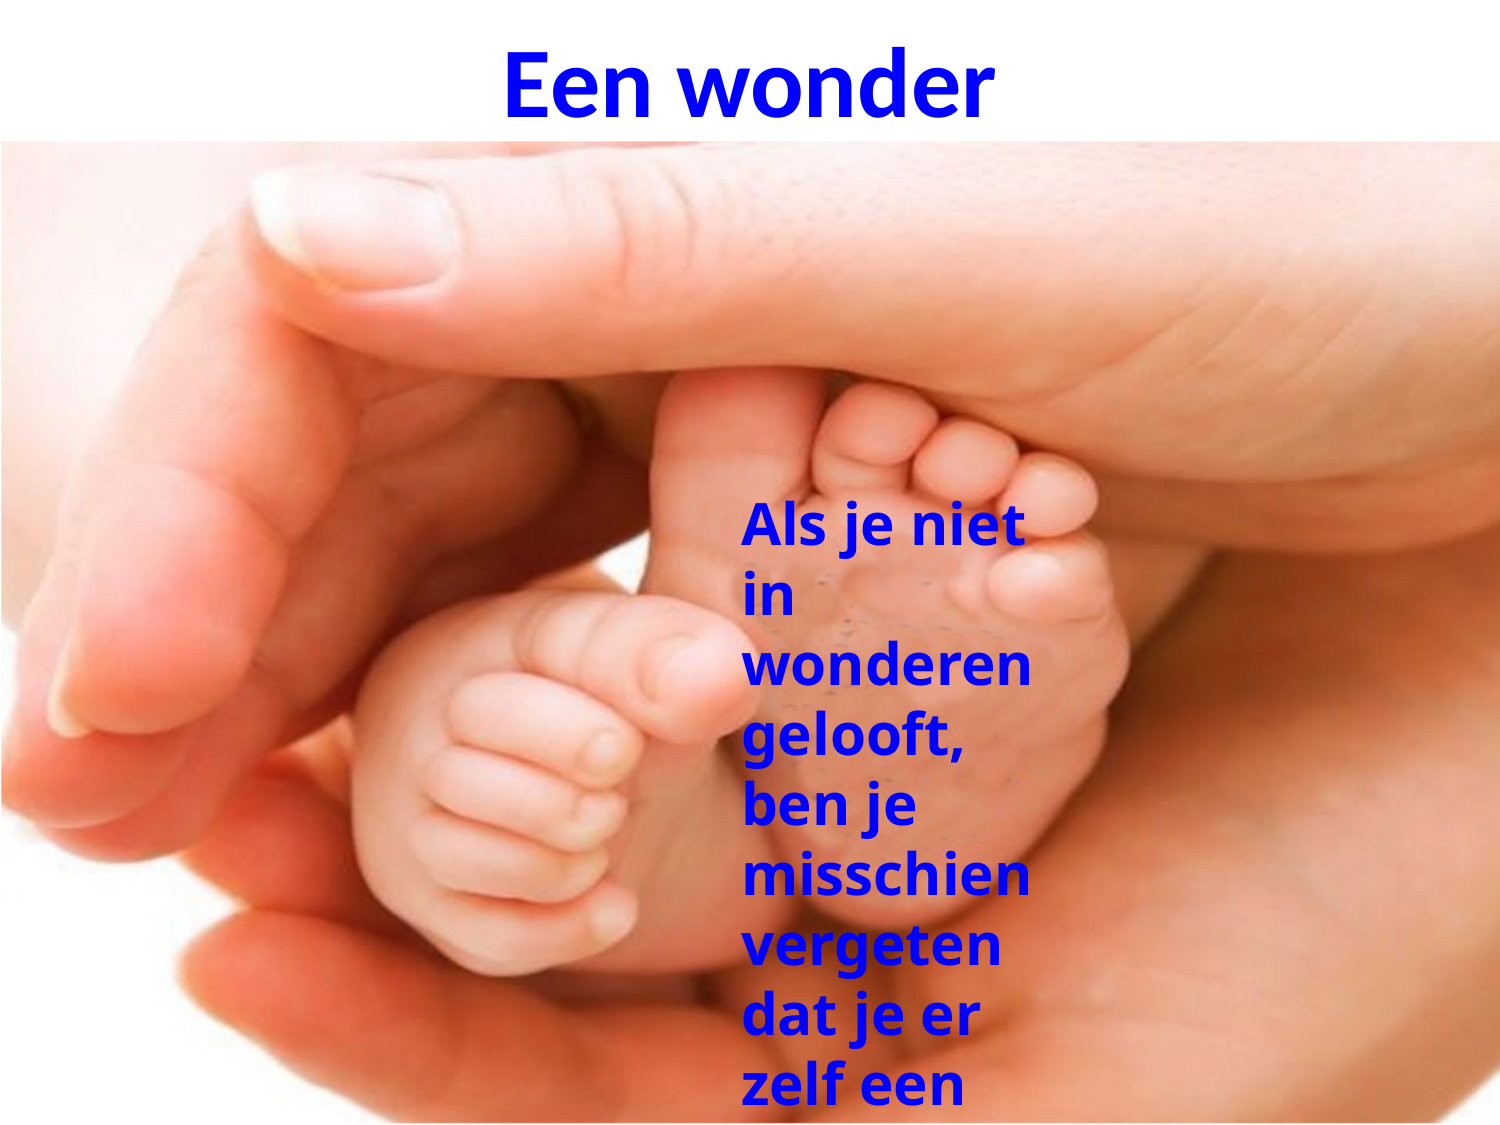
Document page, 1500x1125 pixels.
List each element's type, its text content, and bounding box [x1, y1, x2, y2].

title Een wonder [75, 19, 1425, 135]
picture [0, 140, 1500, 1125]
